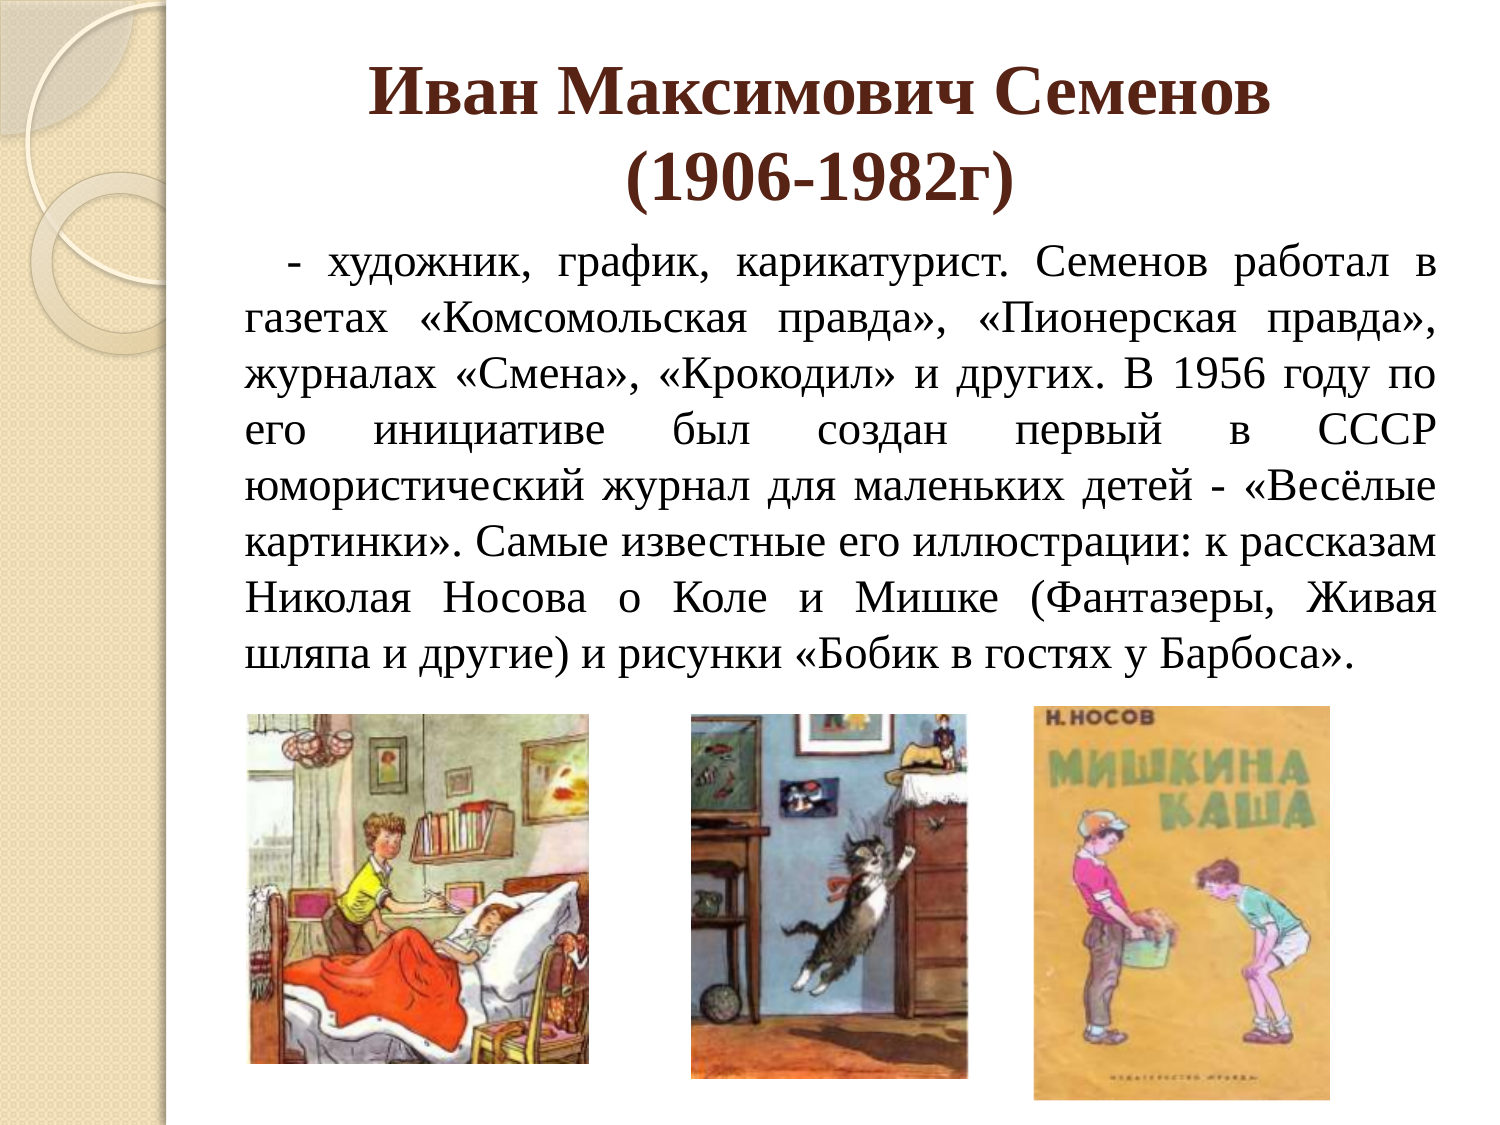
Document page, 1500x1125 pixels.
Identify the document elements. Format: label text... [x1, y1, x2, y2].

picture [1030, 705, 1330, 1102]
picture [245, 714, 589, 1064]
picture [691, 714, 970, 1080]
list - художник, график, карикатурист. Семенов работал в газетах «Комсомольская правда», «Пионерская правда», журналах «Смена», «Крокодил» и других. В 1956 году по его инициативе был создан первый в СССР юмористический журнал для маленьких детей - «Весёлые картинки». Самые известные его иллюстрации: к рассказам Николая Носова о Коле и Мишке (Фантазеры, Живая шляпа и другие) и рисунки «Бобик в гостях у Барбоса». [175, 222, 1454, 715]
title Иван Максимович Семенов (1906-1982г) [175, 35, 1465, 223]
